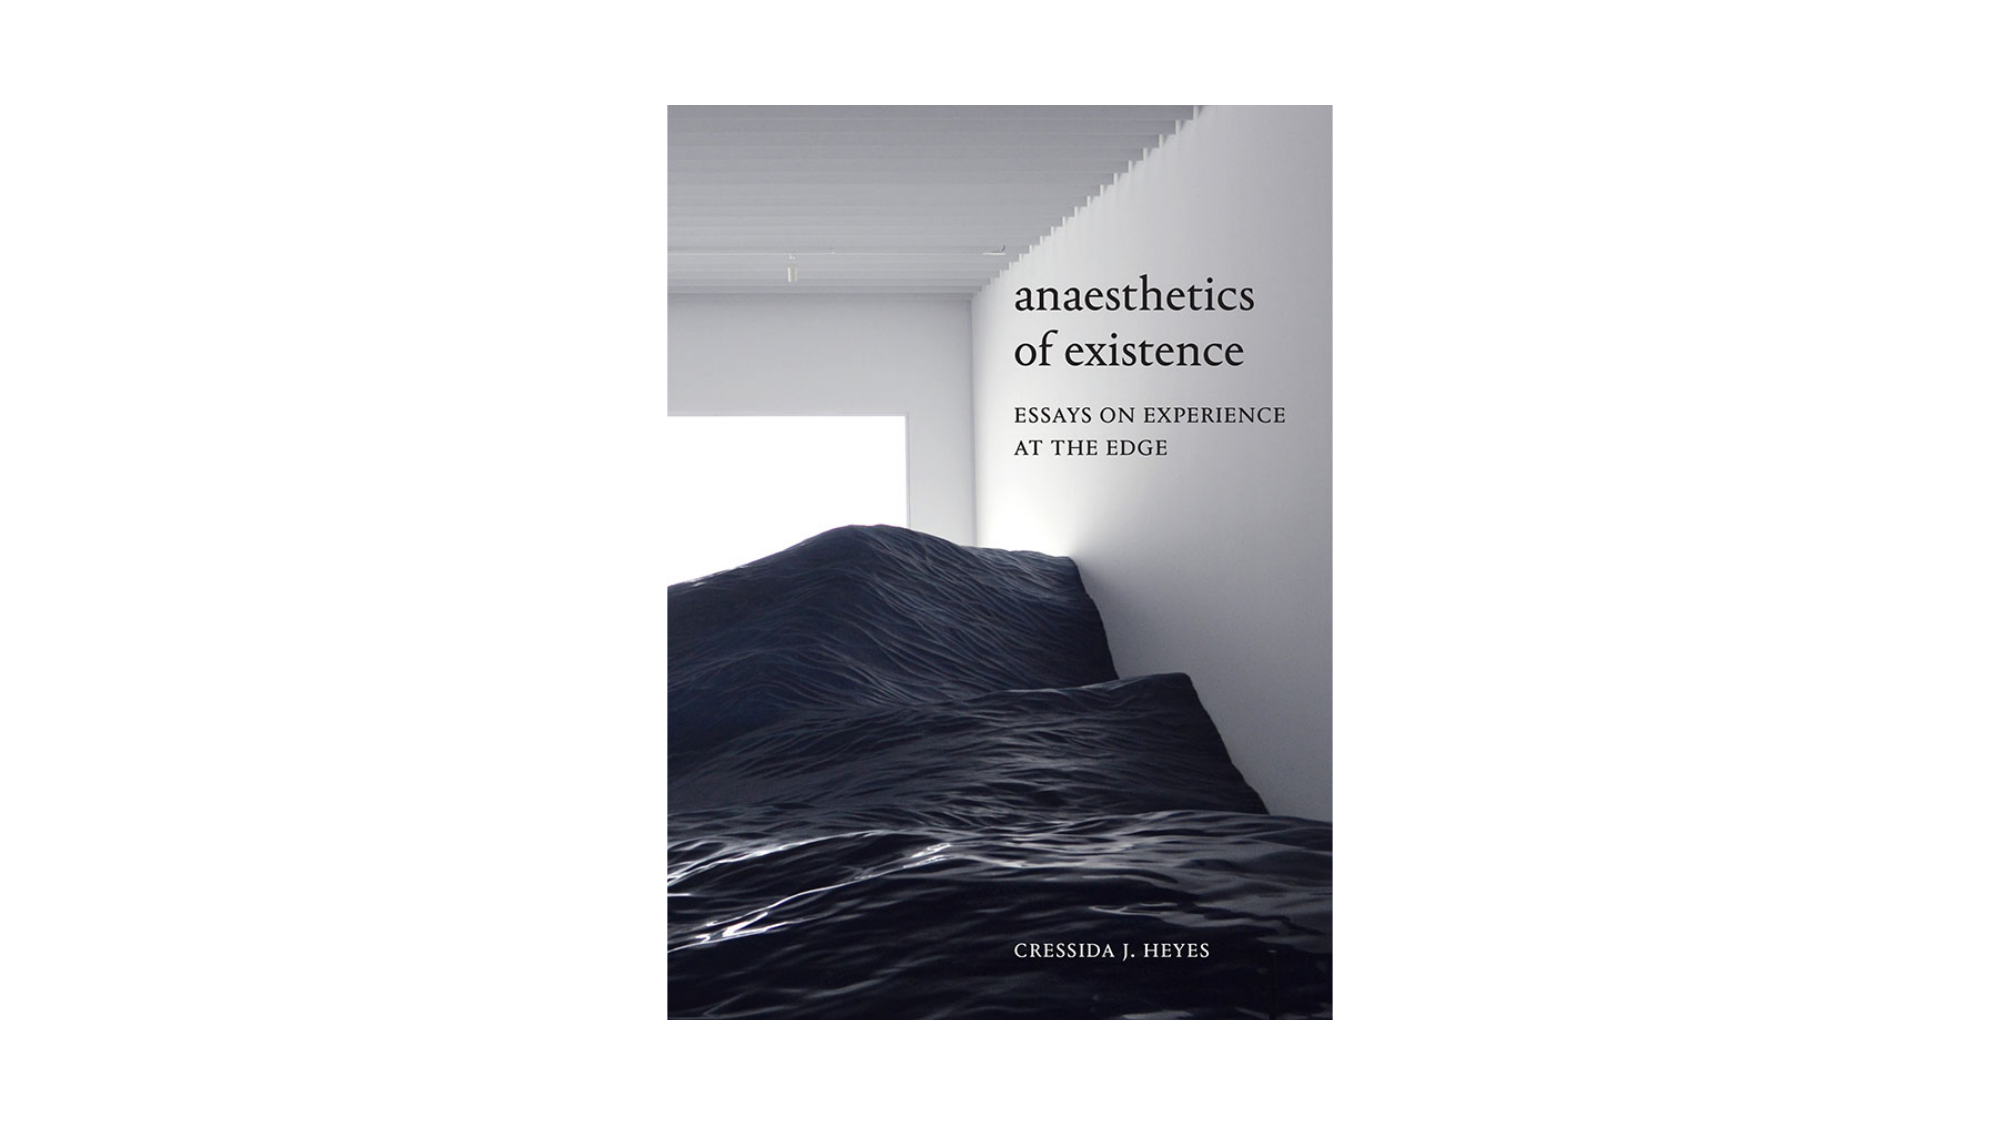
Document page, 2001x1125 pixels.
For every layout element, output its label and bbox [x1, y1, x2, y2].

picture [667, 105, 1333, 1020]
